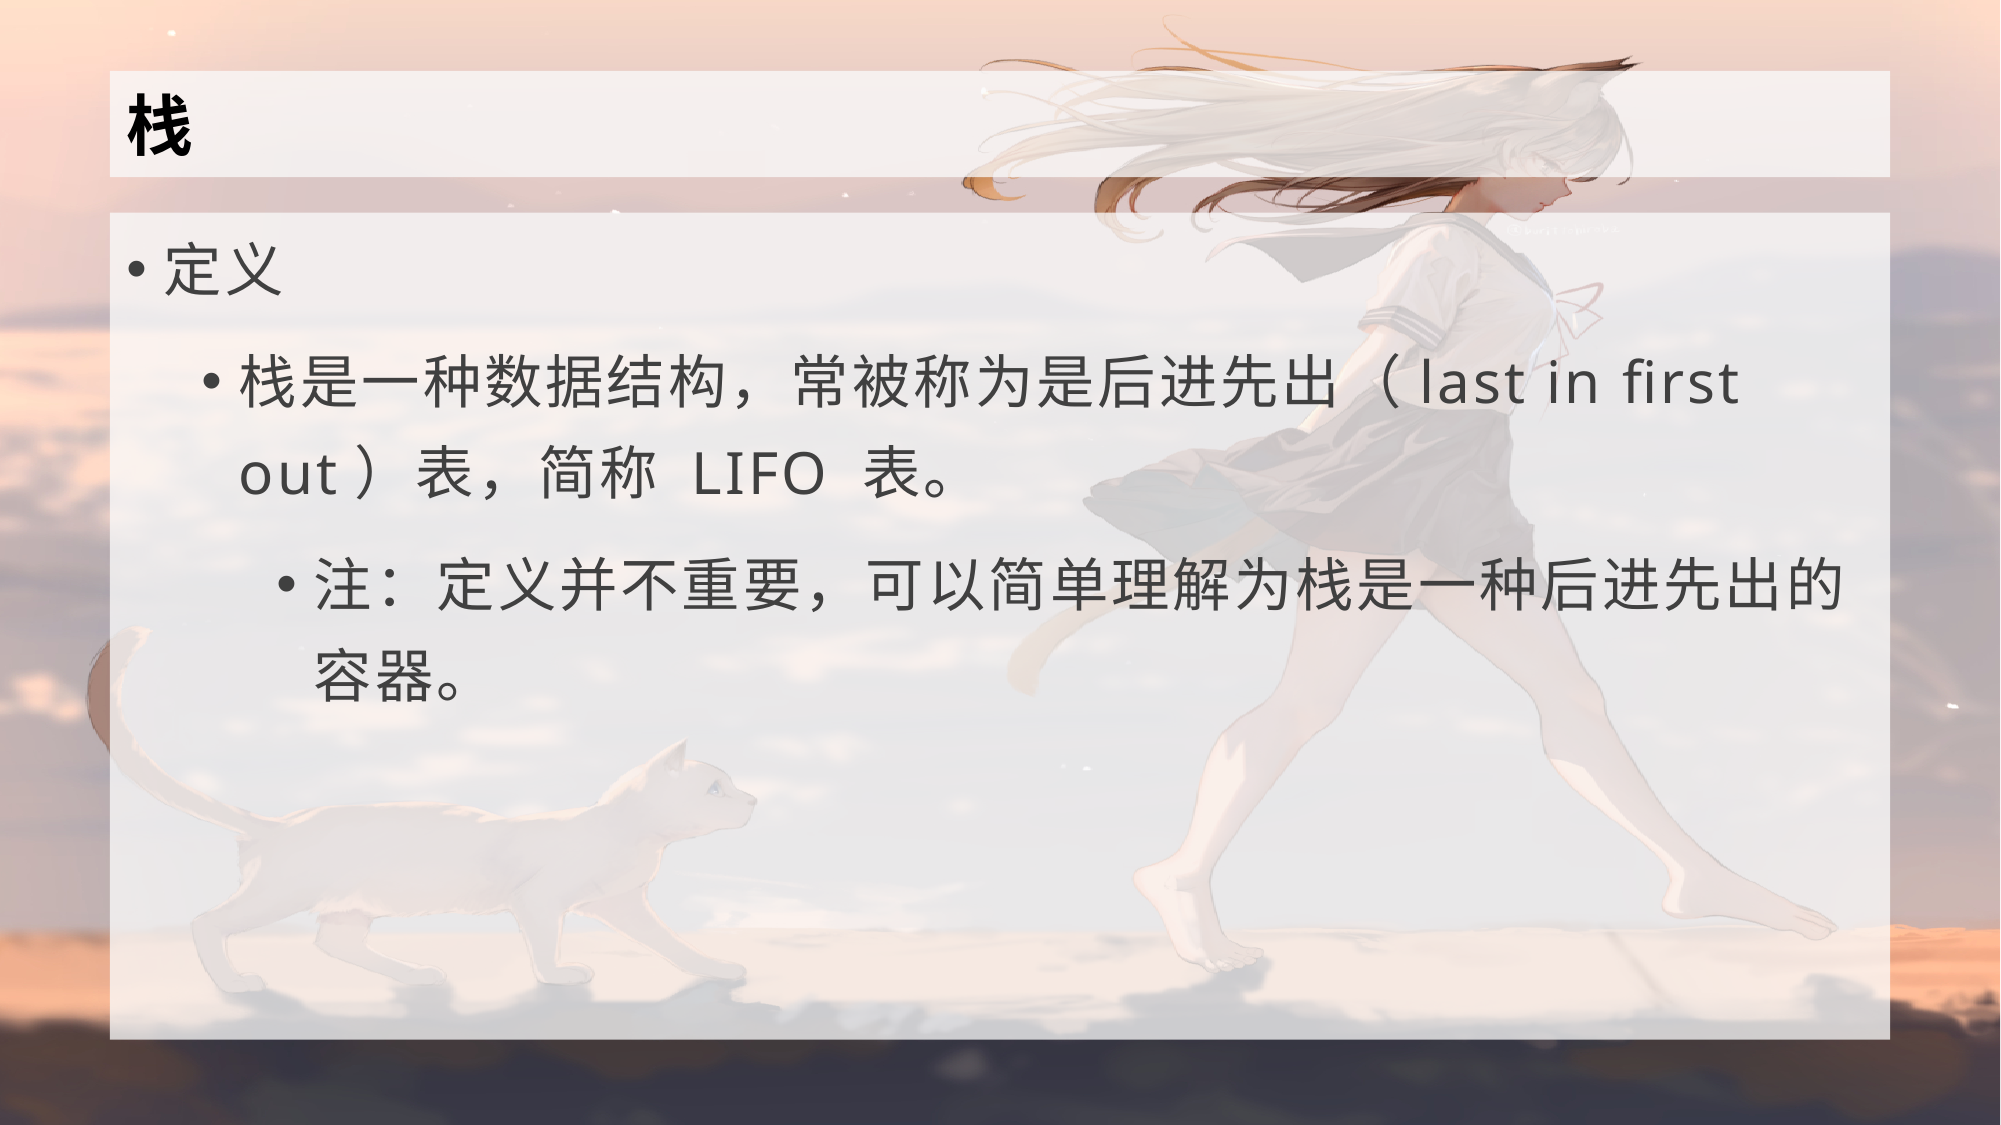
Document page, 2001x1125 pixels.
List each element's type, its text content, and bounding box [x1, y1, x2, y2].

picture [0, 0, 2001, 1125]
title 栈 [109, 70, 1891, 178]
list 定义 栈是一种数据结构，常被称为是后进先出（last in first out）表，简称 LIFO 表。 注：定义并不重要，可以简单理解为栈是一种后进先出的容器。 [109, 212, 1891, 1040]
